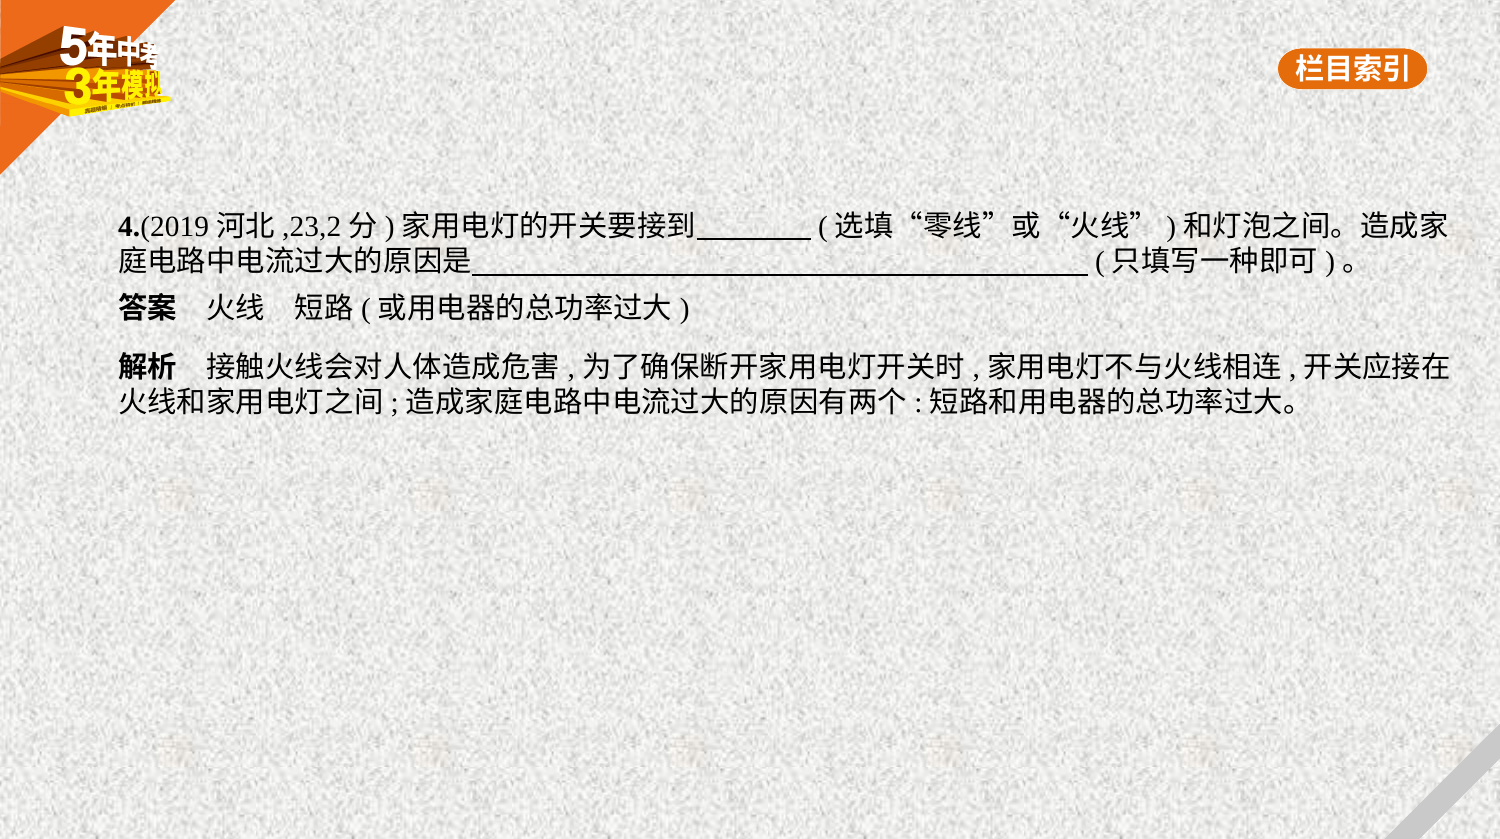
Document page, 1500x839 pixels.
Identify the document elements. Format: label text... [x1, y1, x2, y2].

text_box 4.(2019河北,23,2分)家用电灯的开关要接到 (选填“零线”或“火线”)和灯泡之间。造成家 庭电路中电流过大的原因是 (只填写一种即可)。 [118, 206, 1483, 278]
text_box 答案 火线 短路(或用电器的总功率过大) [118, 288, 1483, 325]
text_box 解析 接触火线会对人体造成危害,为了确保断开家用电灯开关时,家用电灯不与火线相连,开关应接在 火线和家用电灯之间;造成家庭电路中电流过大的原因有两个:短路和用电器的总功率过大。 [118, 347, 1483, 419]
picture [0, 0, 1500, 839]
